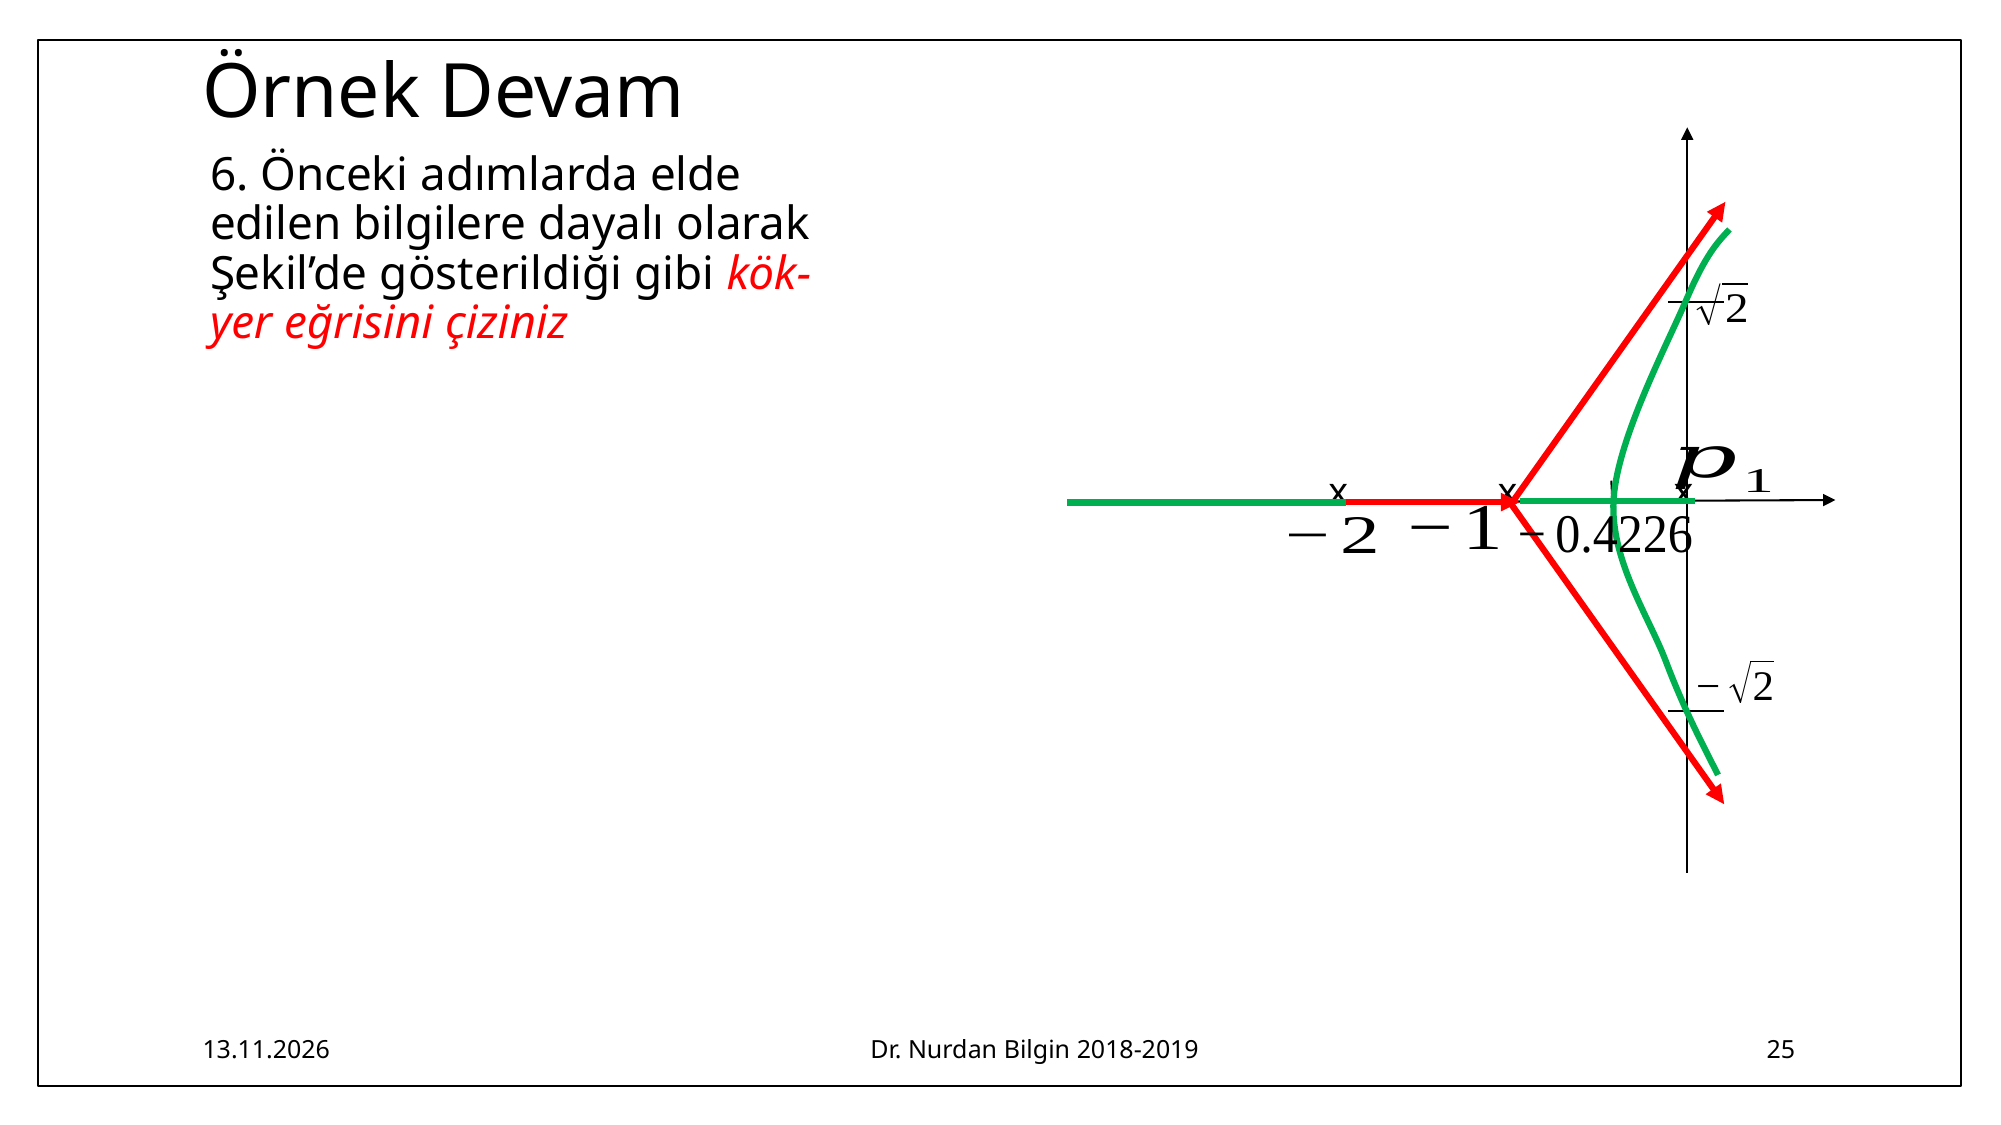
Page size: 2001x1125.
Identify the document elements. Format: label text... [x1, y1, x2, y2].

list 6. Önceki adımlarda elde edilen bilgilere dayalı olarak Şekil’de gösterildiği gibi kök-yer eğrisini çiziniz [187, 143, 868, 1000]
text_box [1610, 480, 1614, 499]
slide_number 25 [1530, 1020, 1811, 1081]
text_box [1205, 127, 1836, 874]
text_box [1610, 511, 1614, 523]
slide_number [187, 1020, 570, 1081]
title Örnek Devam [187, 59, 1808, 128]
footer Dr. Nurdan Bilgin 2018-2019 [647, 1020, 1422, 1081]
